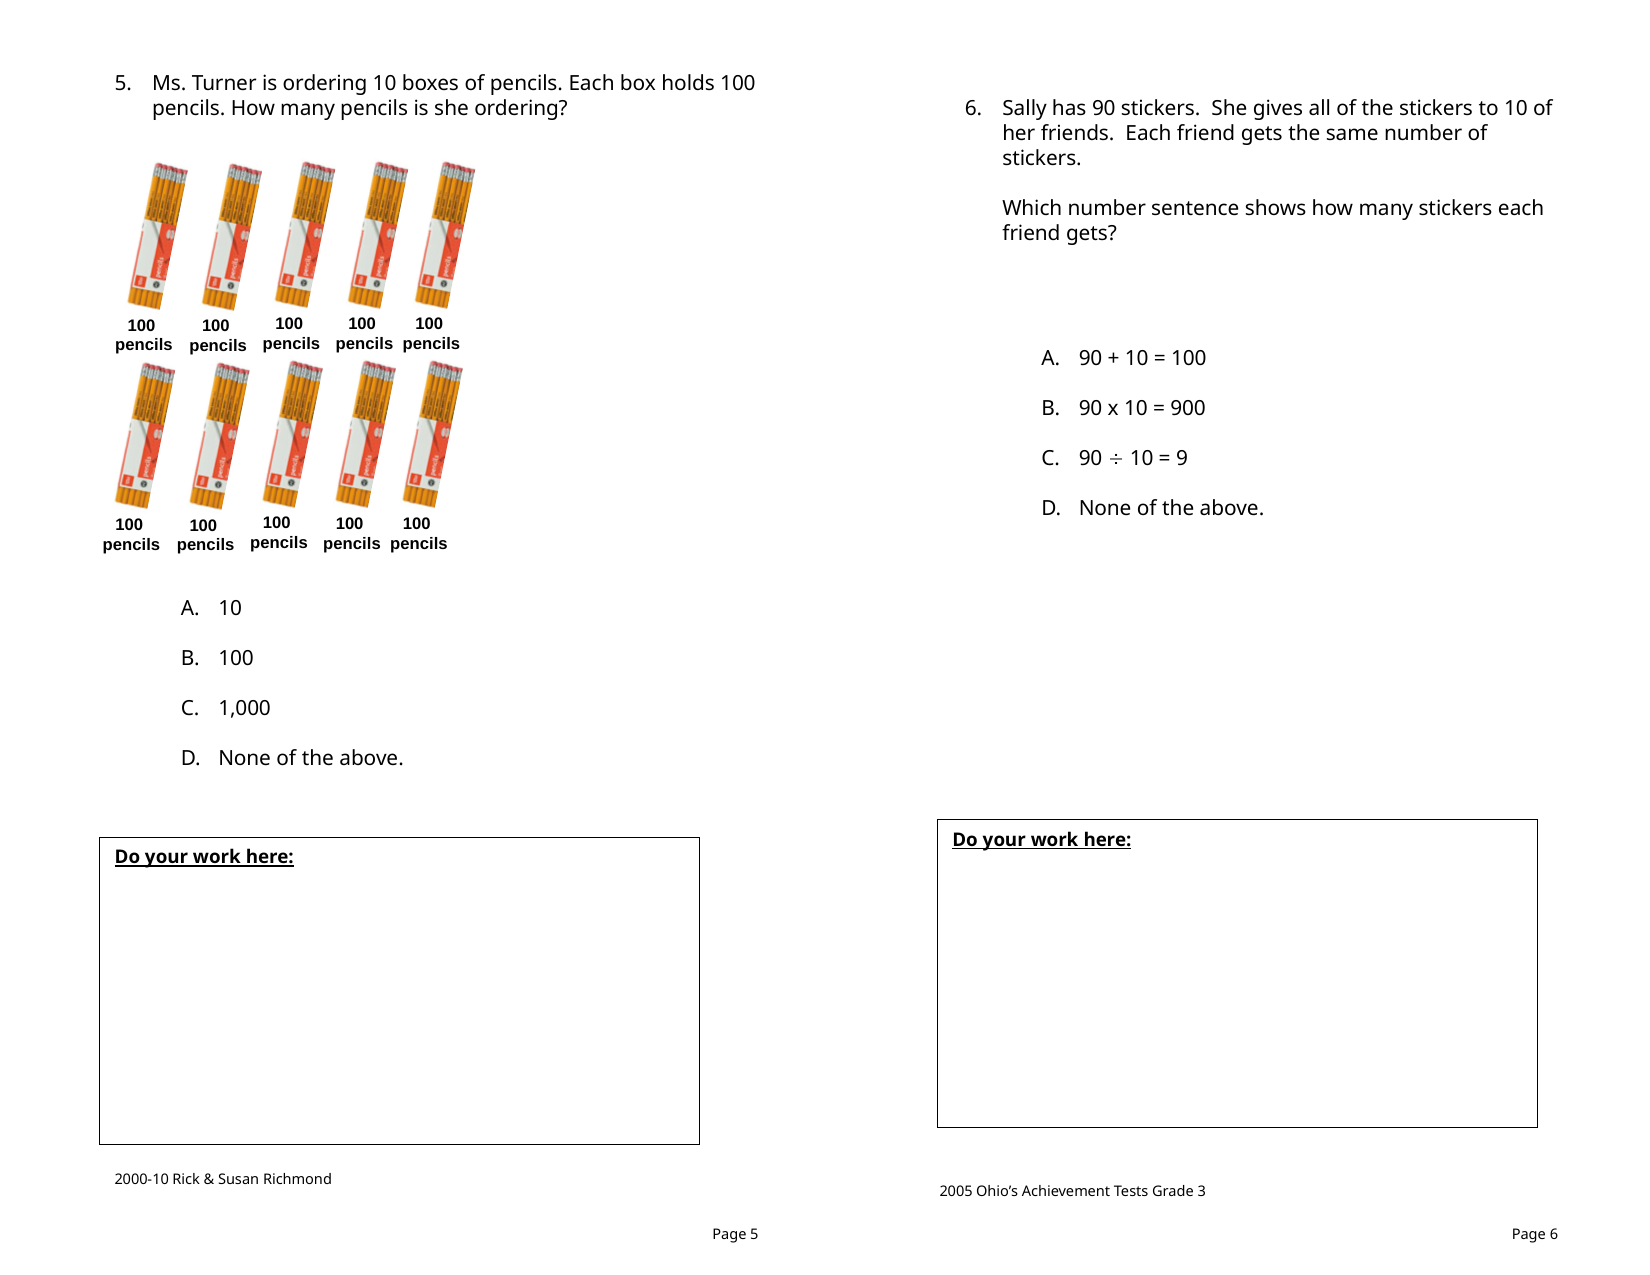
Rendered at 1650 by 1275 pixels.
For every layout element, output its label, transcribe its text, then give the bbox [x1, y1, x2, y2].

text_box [87, 361, 160, 563]
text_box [161, 361, 231, 563]
text_box Page 5 [675, 1217, 778, 1256]
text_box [307, 359, 373, 561]
text_box Page 6 [1474, 1217, 1573, 1256]
text_box 2000-10 Rick & Susan Richmond [99, 1162, 388, 1195]
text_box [320, 160, 386, 358]
text_box 2005 Ohio’s Achievement Tests Grade 3 [924, 1174, 1375, 1208]
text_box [374, 359, 464, 561]
text_box Ms. Turner is ordering 10 boxes of pencils. Each box holds 100 pencils. How many pencils is she ordering? 10 100 1,000 None of the above. [99, 62, 775, 777]
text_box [234, 359, 306, 561]
text_box Do your work here: [937, 819, 1538, 1128]
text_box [99, 161, 172, 359]
text_box Sally has 90 stickers. She gives all of the stickers to 10 of her friends. Each friend gets the same number of stickers. Which number sentence shows how many stickers each friend gets? 90 + 10 = 100 90 x 10 = 900 90  10 = 9 None of the above. [950, 87, 1575, 527]
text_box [173, 162, 243, 360]
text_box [387, 160, 476, 362]
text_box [247, 160, 319, 358]
text_box Do your work here: [99, 837, 700, 1145]
